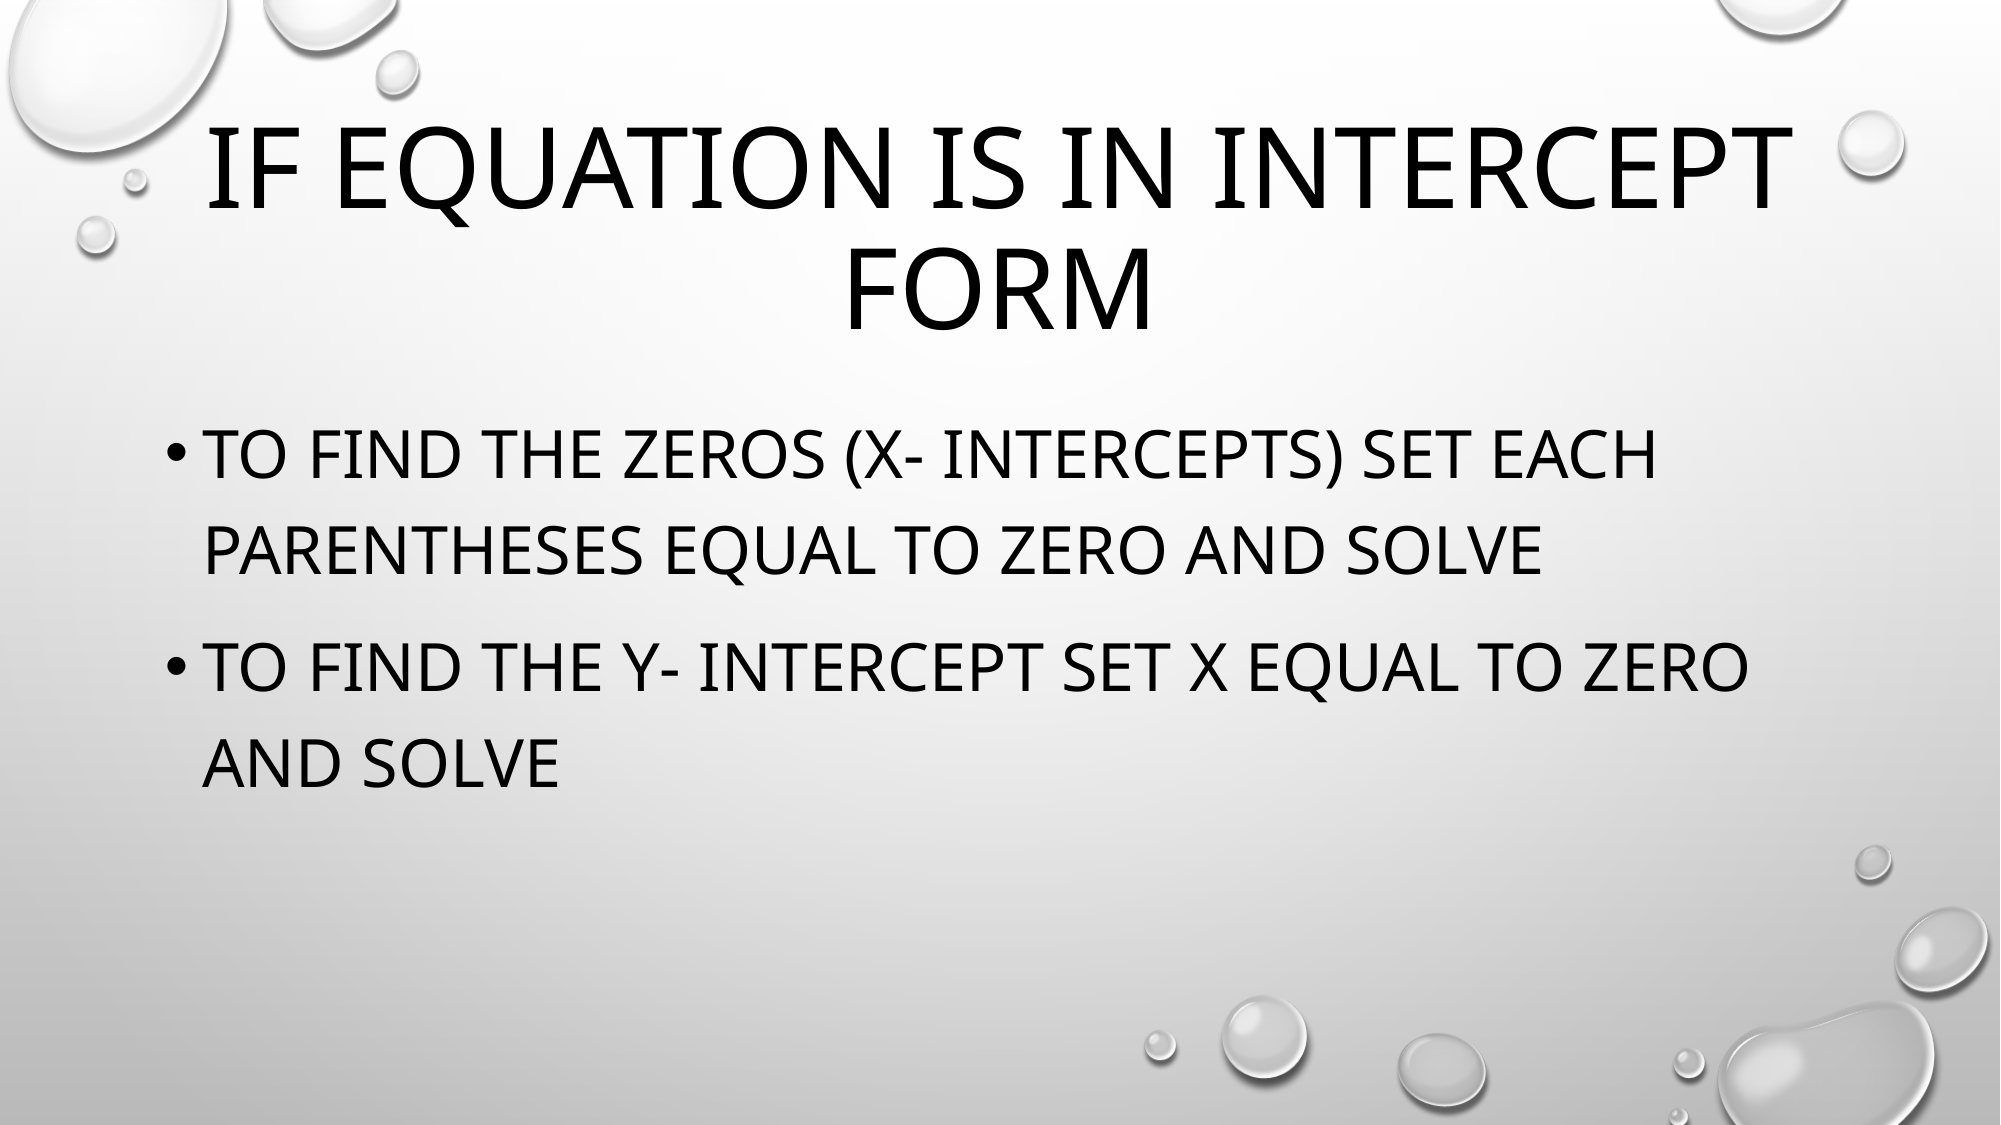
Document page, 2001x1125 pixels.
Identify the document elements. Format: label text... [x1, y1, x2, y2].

title If equation is in intercept form [149, 101, 1851, 364]
picture [0, 0, 2000, 1125]
list To find the zeros (x- intercepts) set each parentheses equal to zero and solve To find the y- intercept set x equal to zero and solve [149, 388, 1850, 950]
